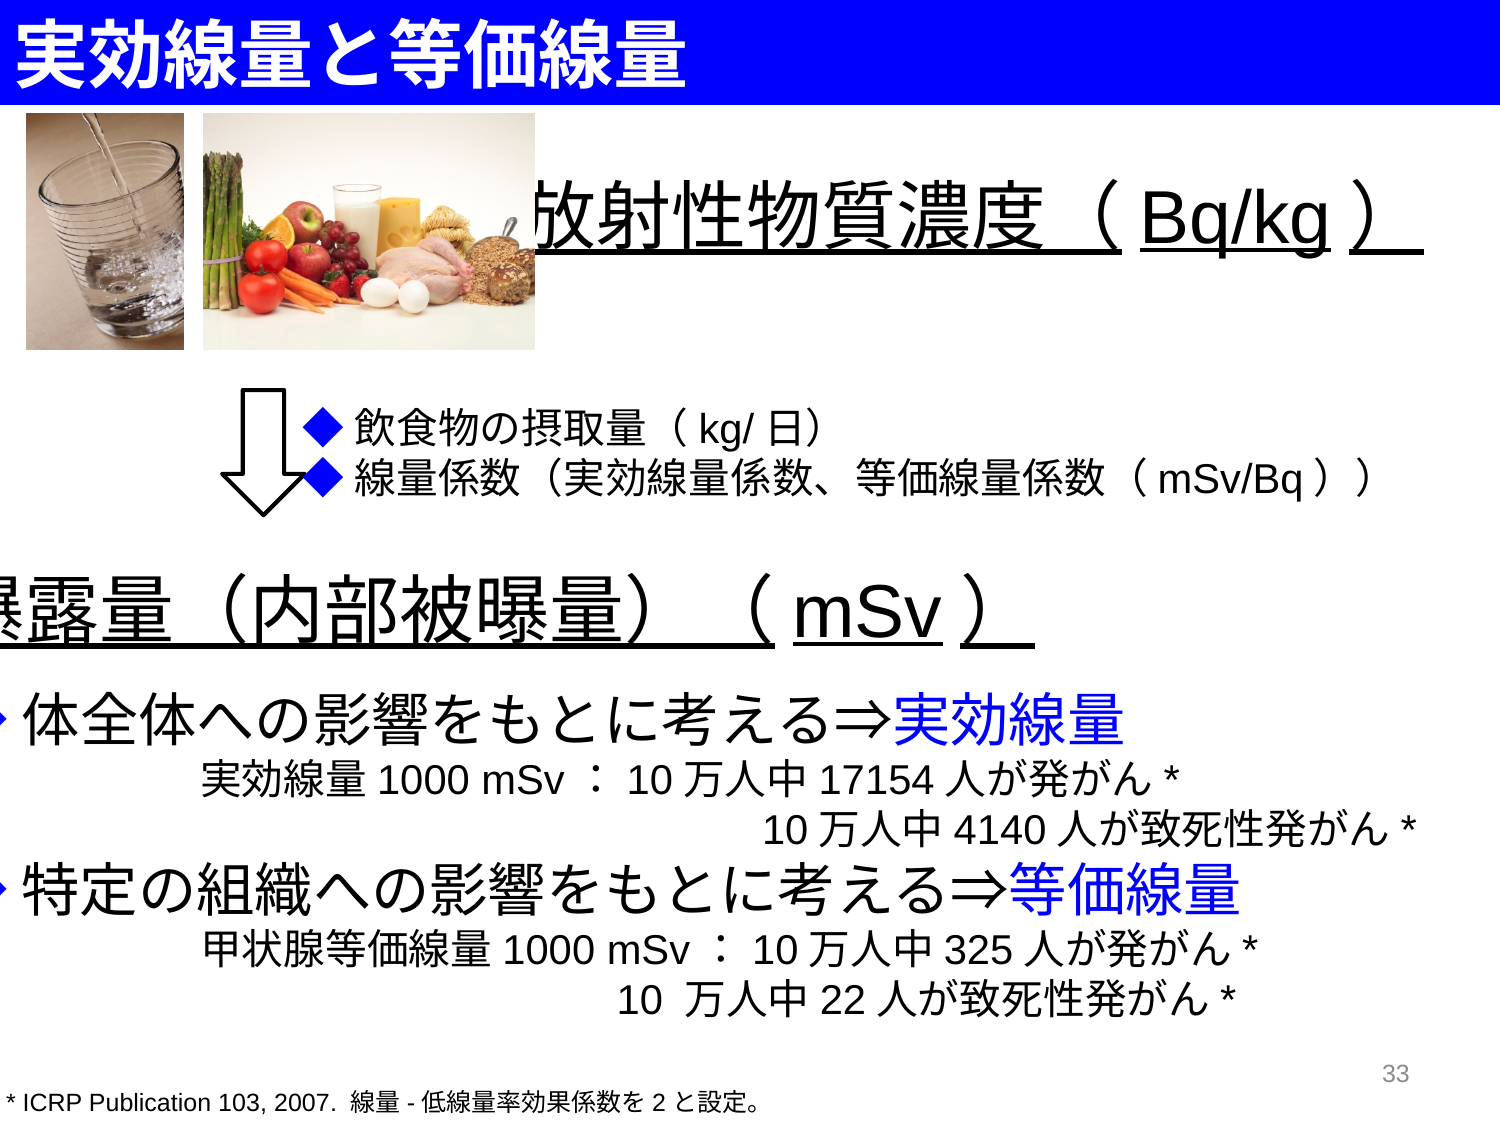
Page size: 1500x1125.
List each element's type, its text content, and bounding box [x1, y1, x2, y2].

text_box 曝露量（内部被曝量）（mSv） ◆体全体への影響をもとに考える⇒実効線量 実効線量1000 mSv：10万人中17154人が発がん* 10万人中4140人が致死性発がん* ◆特定の組織への影響をもとに考える⇒等価線量 甲状腺等価線量1000 mSv：10万人中325人が発がん* 10 万人中22人が致死性発がん* [0, 555, 1432, 1031]
text_box [220, 388, 288, 518]
text_box ◆飲食物の摂取量（kg/日） ◆線量係数（実効線量係数、等価線量係数（mSv/Bq）） [288, 394, 1412, 510]
text_box 実効線量と等価線量 [0, 0, 1500, 105]
slide_number 33 [1074, 1042, 1425, 1103]
picture [203, 113, 536, 350]
text_box * ICRP Publication 103, 2007. 線量-低線量率効果係数を2と設定。 [0, 1079, 787, 1125]
picture [25, 113, 184, 350]
text_box 放射性物質濃度（Bq/kg） [539, 161, 1440, 266]
